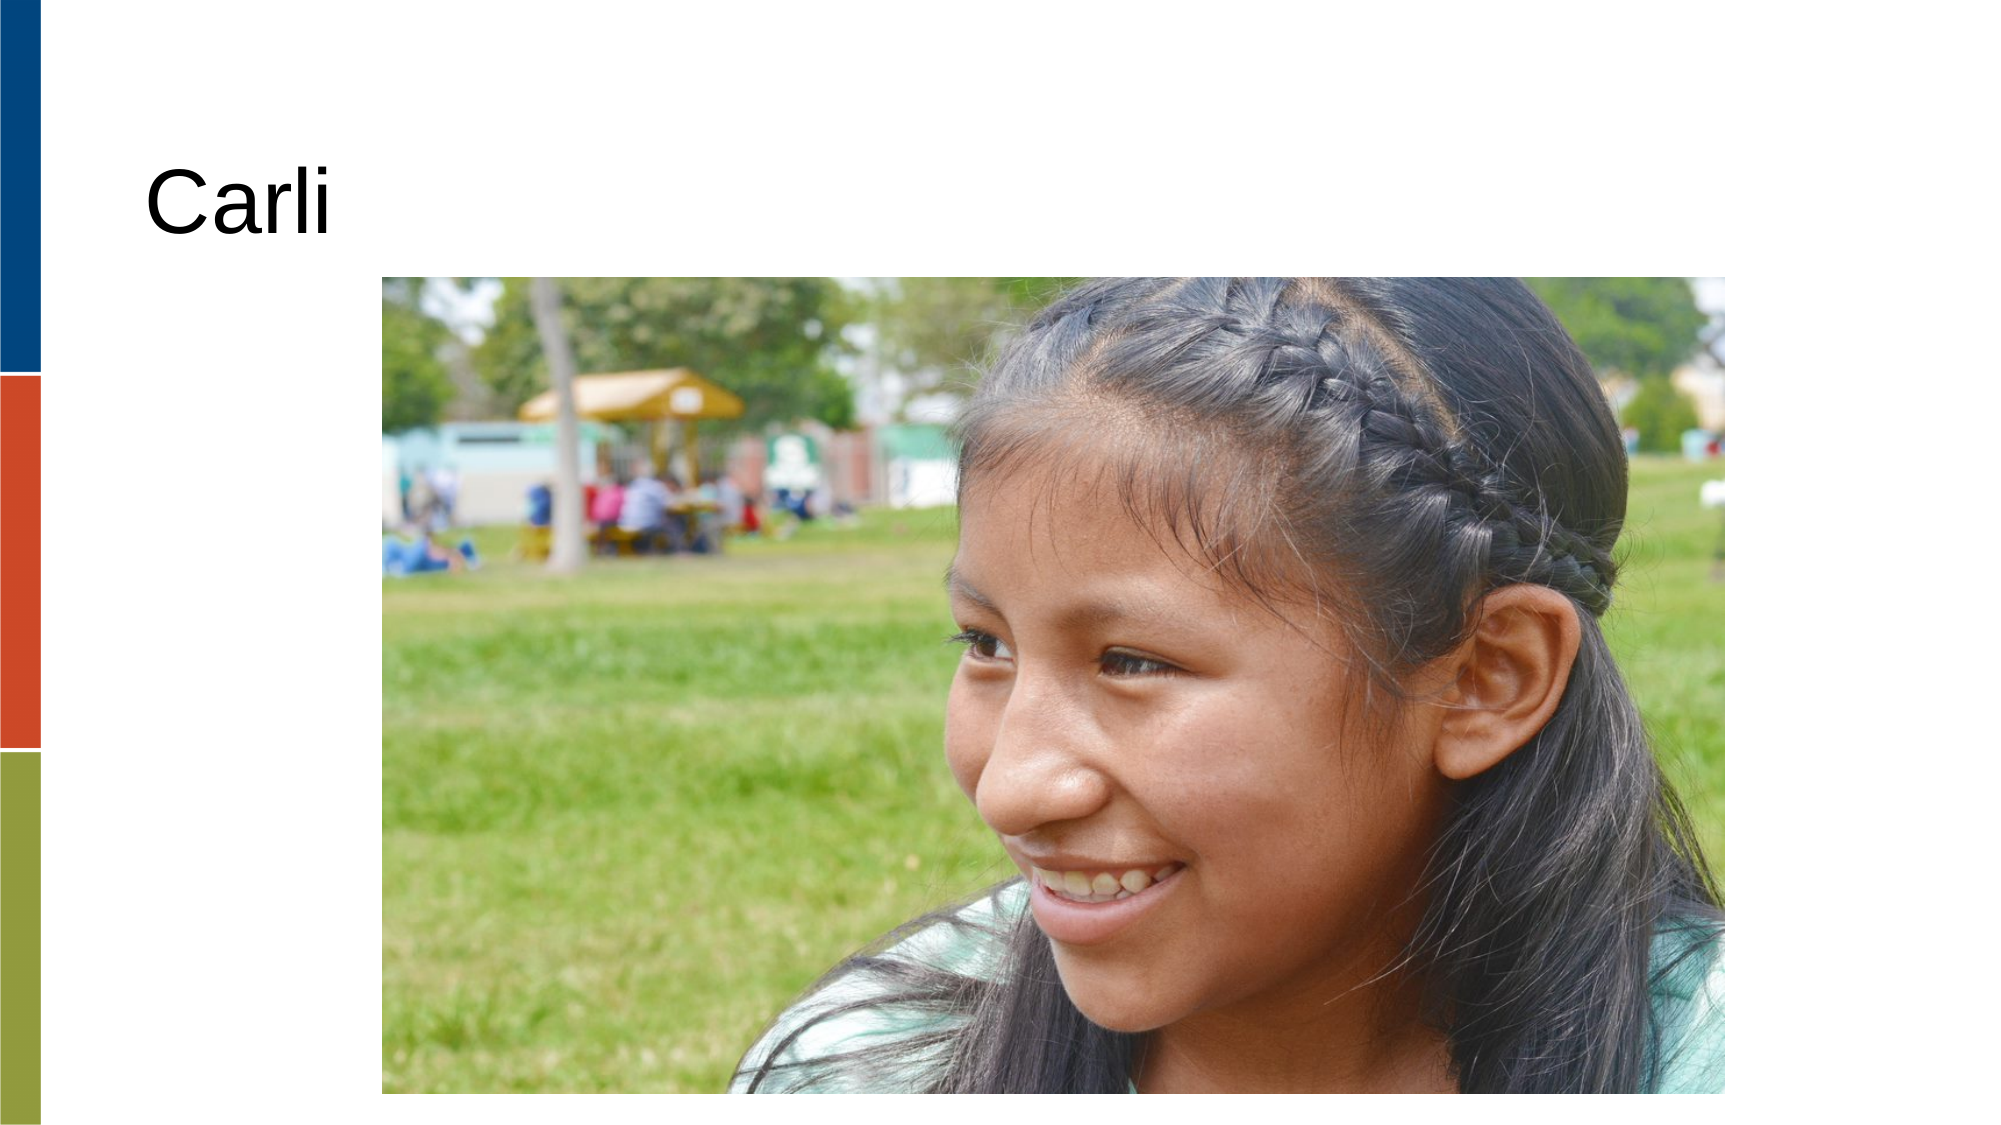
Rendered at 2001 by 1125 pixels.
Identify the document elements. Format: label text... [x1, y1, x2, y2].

picture [381, 276, 1726, 1094]
picture [1, 0, 40, 1124]
title Carli [136, 59, 1863, 278]
